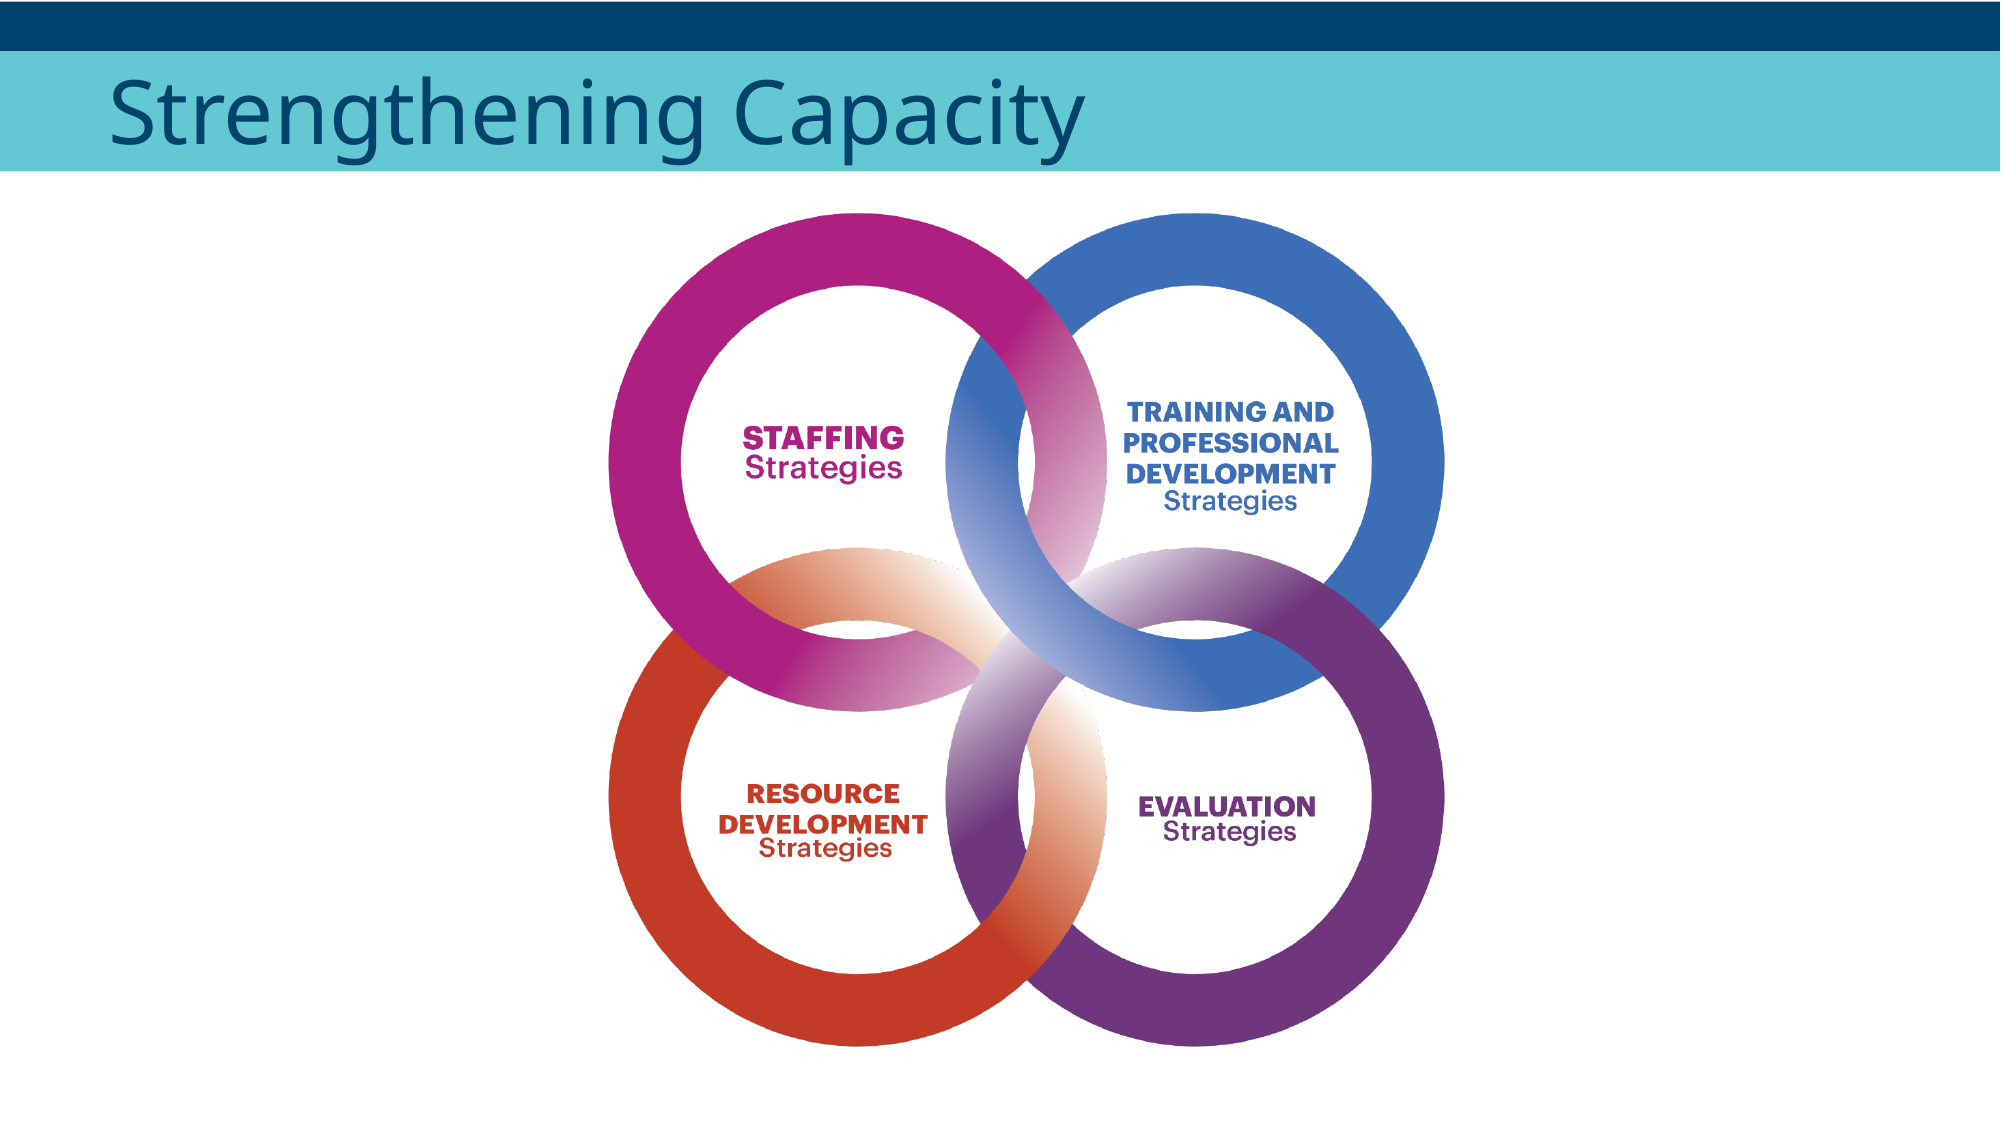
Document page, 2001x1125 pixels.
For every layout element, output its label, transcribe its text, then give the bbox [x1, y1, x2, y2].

title Strengthening Capacity [93, 59, 1959, 172]
picture [566, 188, 1486, 1070]
